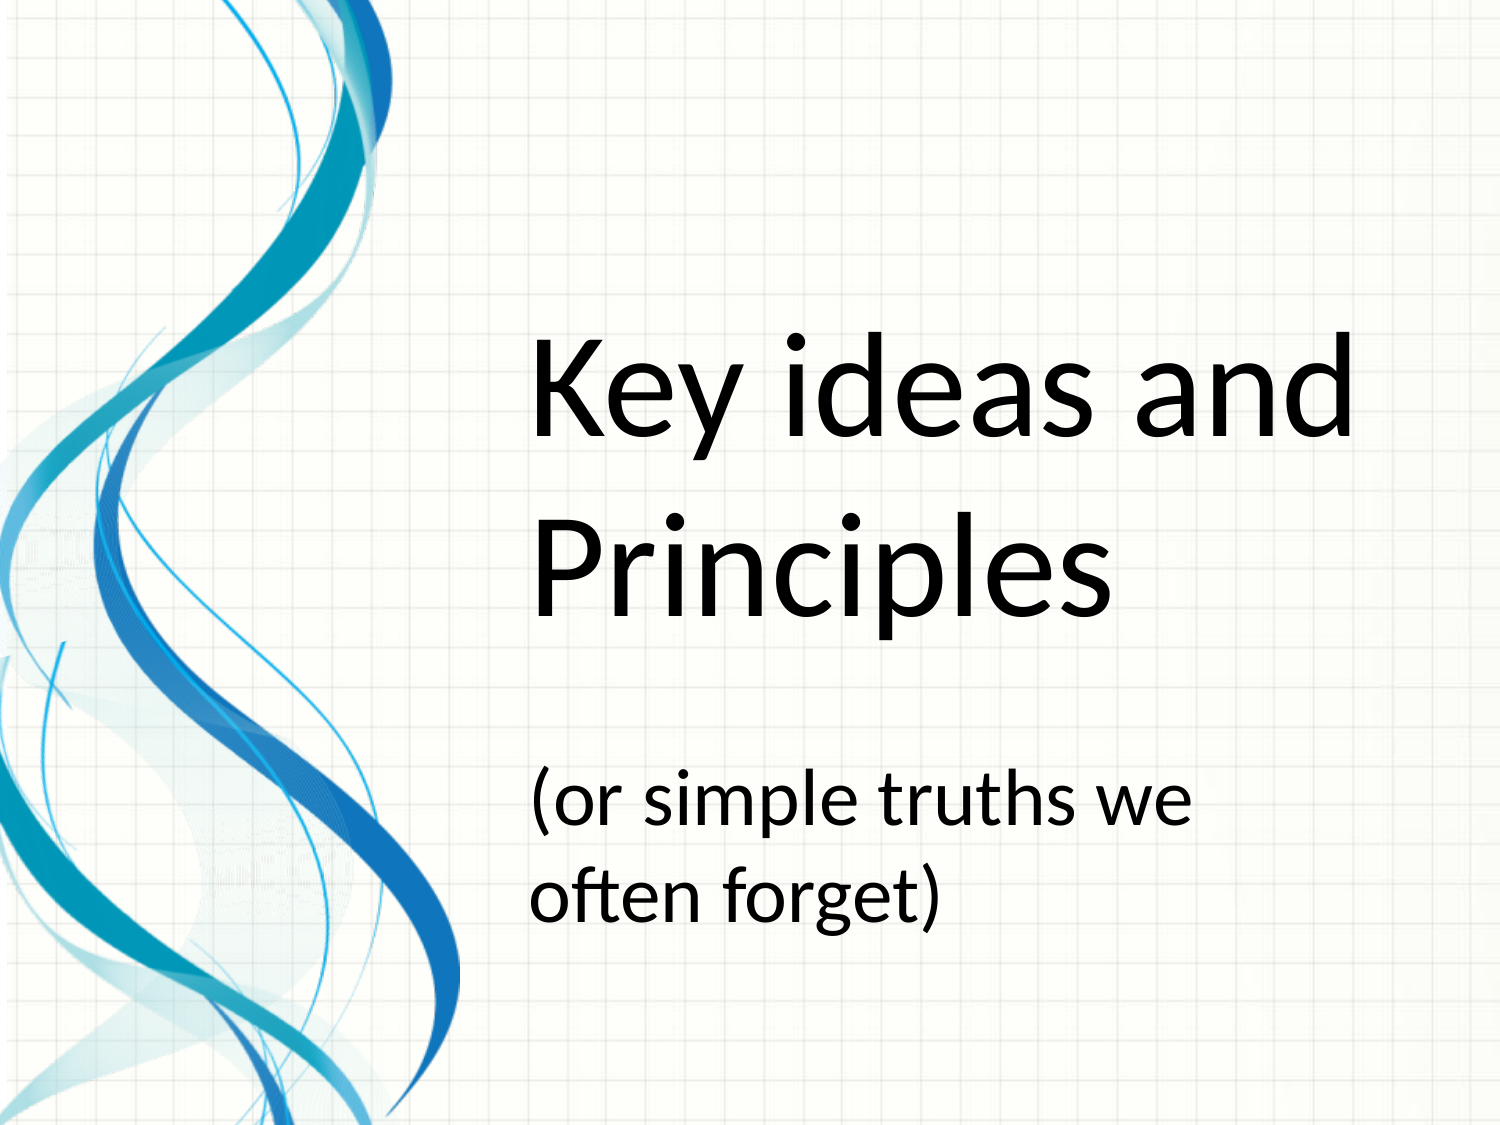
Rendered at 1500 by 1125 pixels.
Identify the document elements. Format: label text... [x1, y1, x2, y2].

text_box Key ideas and Principles (or simple truths we often forget) [513, 278, 1377, 949]
picture [0, 0, 1500, 1125]
